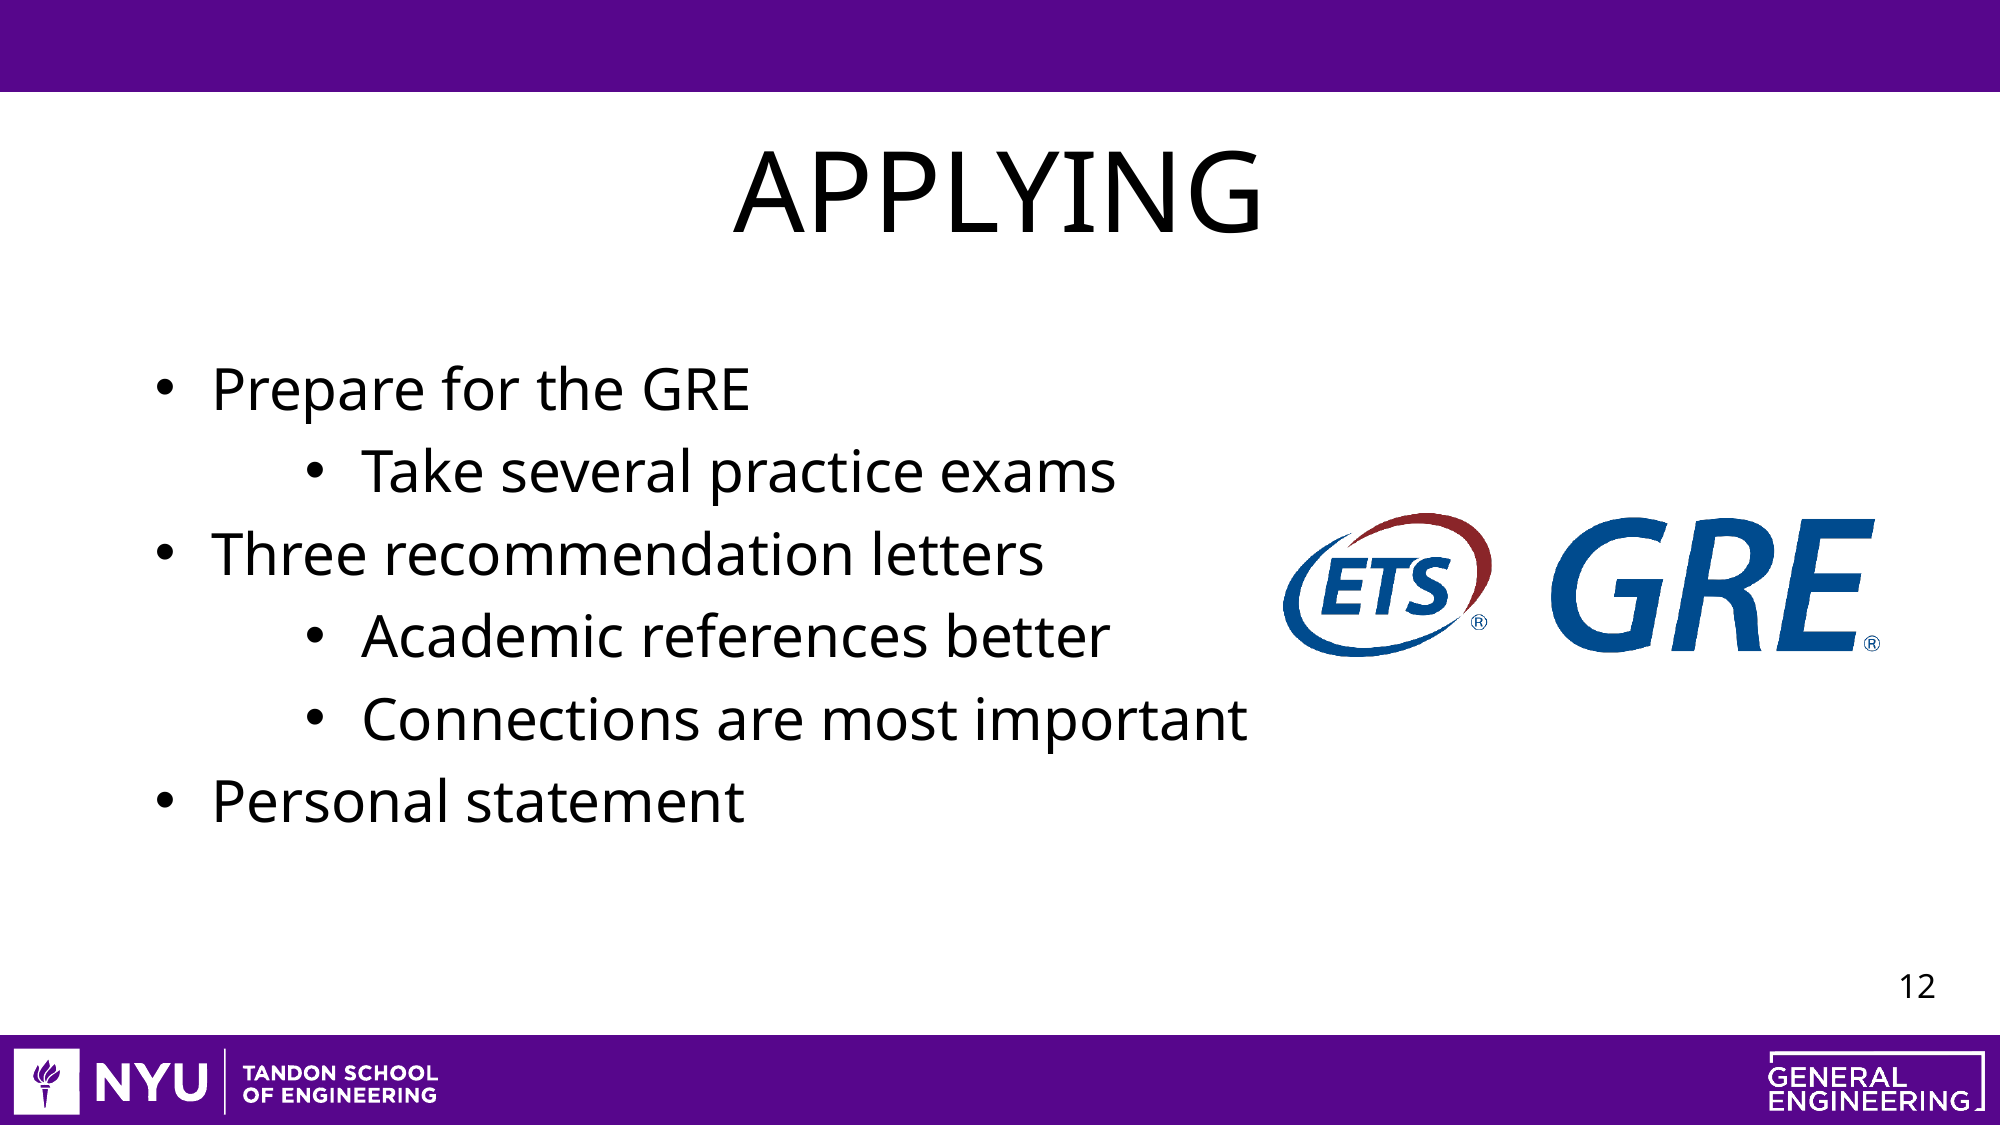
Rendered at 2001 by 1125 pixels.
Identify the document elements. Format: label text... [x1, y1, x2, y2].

text_box [0, 1034, 2000, 1125]
picture [1768, 1051, 1985, 1111]
picture [13, 1048, 438, 1115]
picture [1283, 513, 1880, 657]
text_box 12 [1802, 958, 1951, 1013]
text_box Prepare for the GRE Take several practice exams Three recommendation letters Academic references better Connections are most important Personal statement [140, 344, 1284, 940]
text_box APPLYING [92, 105, 1908, 264]
text_box [0, 0, 2000, 93]
